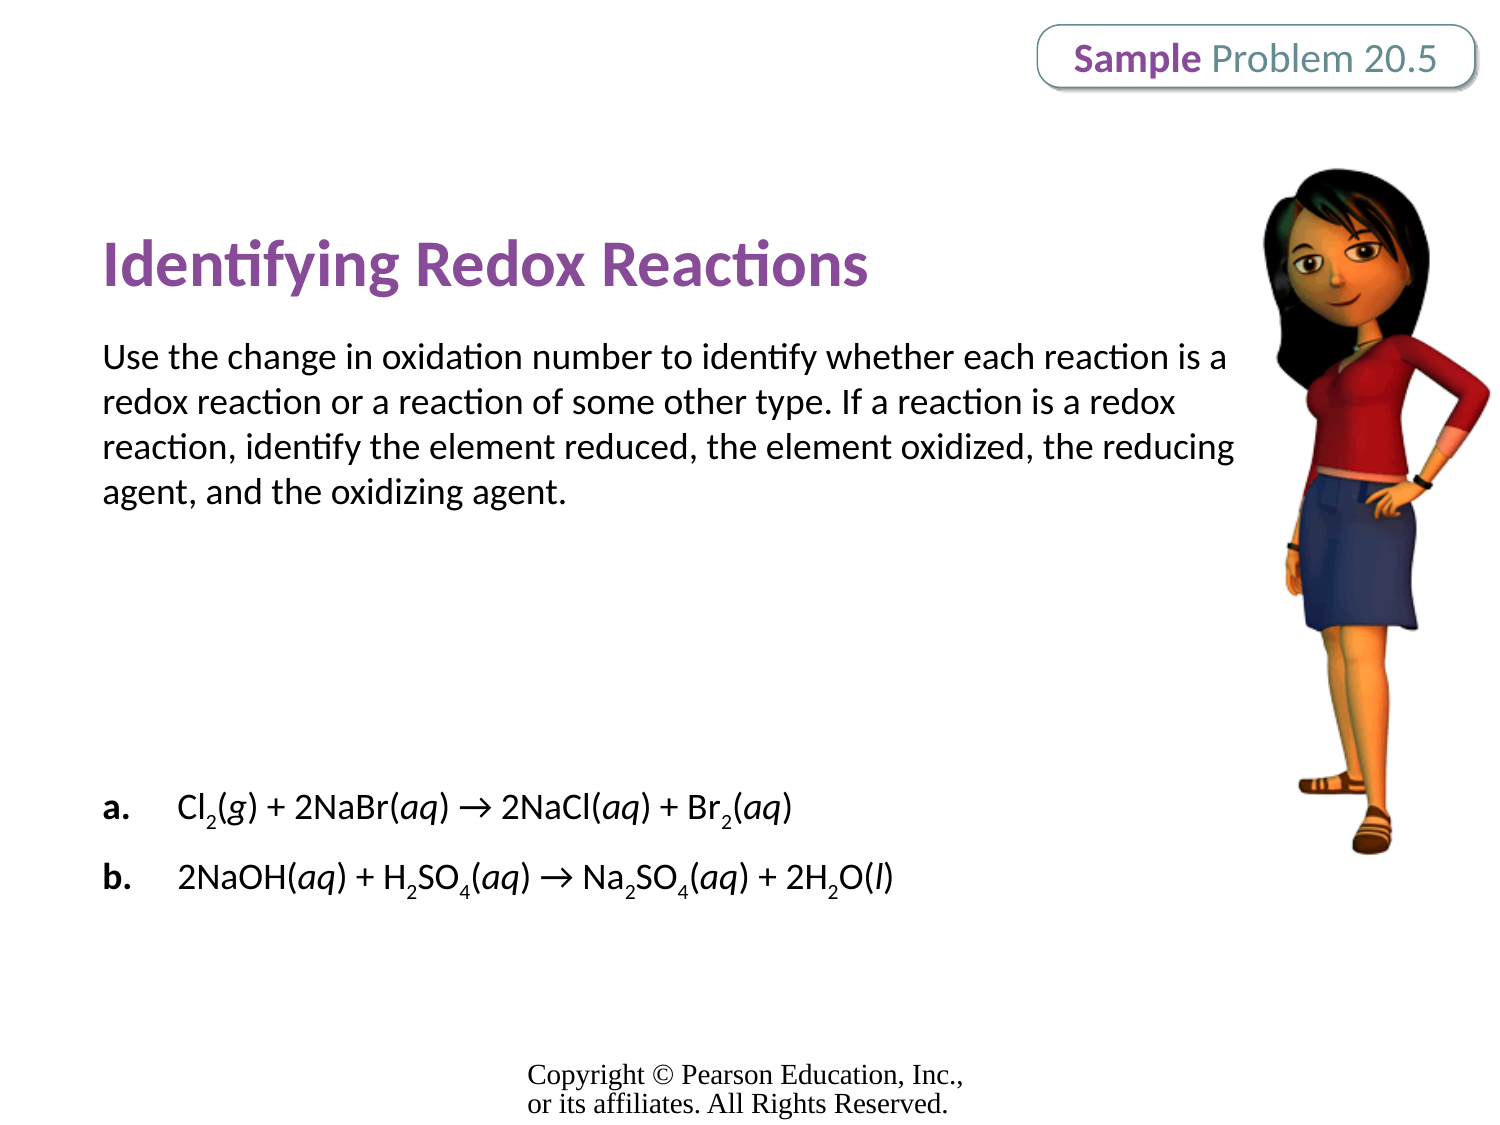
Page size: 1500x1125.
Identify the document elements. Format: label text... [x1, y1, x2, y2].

footer Copyright © Pearson Education, Inc., or its affiliates. All Rights Reserved. [512, 1042, 988, 1103]
text_box Use the change in oxidation number to identify whether each reaction is a redox reaction or a reaction of some other type. If a reaction is a redox reaction, identify the element reduced, the element oxidized, the reducing agent, and the oxidizing agent. [87, 324, 1247, 520]
picture [1252, 162, 1500, 863]
text_box Identifying Redox Reactions [87, 212, 1247, 308]
text_box Sample Problem 20.5 [1037, 24, 1475, 88]
text_box a. Cl2(g) + 2NaBr(aq) → 2NaCl(aq) + Br2(aq) b. 2NaOH(aq) + H2SO4(aq) → Na2SO4(aq) + 2H2O(l) [87, 774, 1500, 911]
